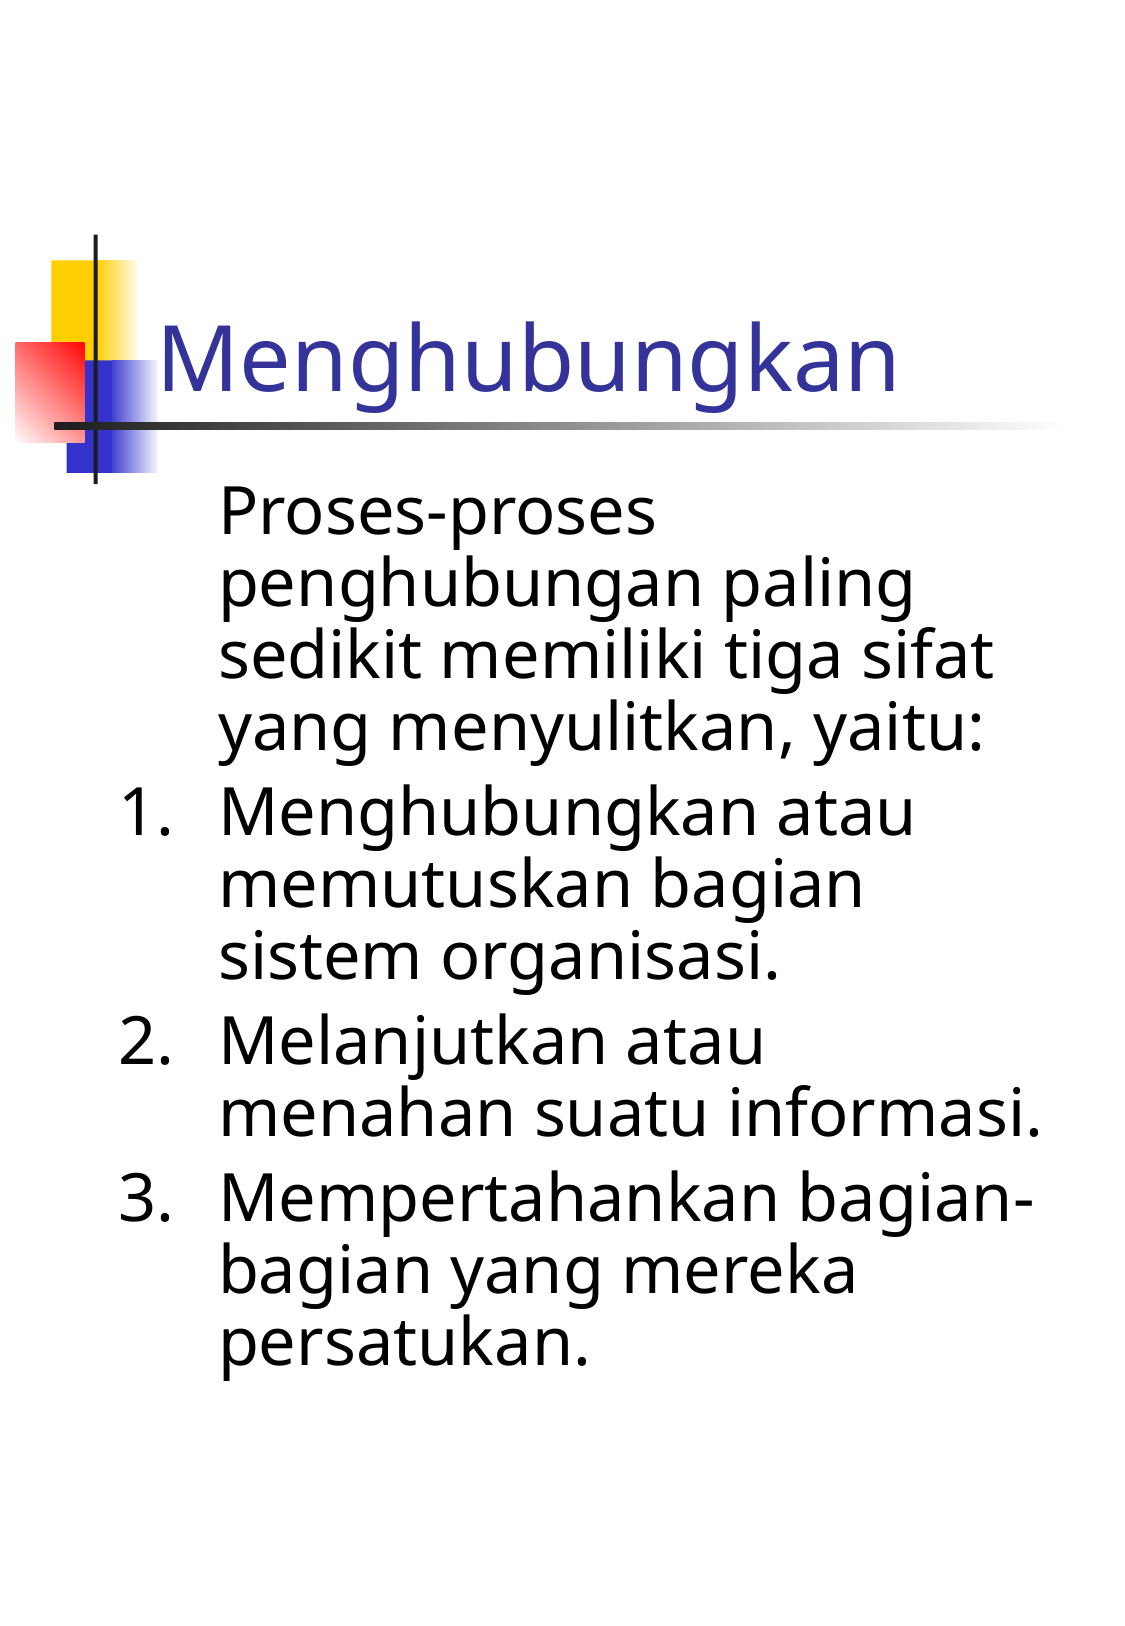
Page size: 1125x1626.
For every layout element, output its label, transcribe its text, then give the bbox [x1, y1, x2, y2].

list Proses-proses penghubungan paling sedikit memiliki tiga sifat yang menyulitkan, yaitu: Menghubungkan atau memutuskan bagian sistem organisasi. Melanjutkan atau menahan suatu informasi. Mempertahankan bagian-bagian yang mereka persatukan. [102, 469, 1098, 1572]
title Menghubungkan [141, 146, 1101, 418]
